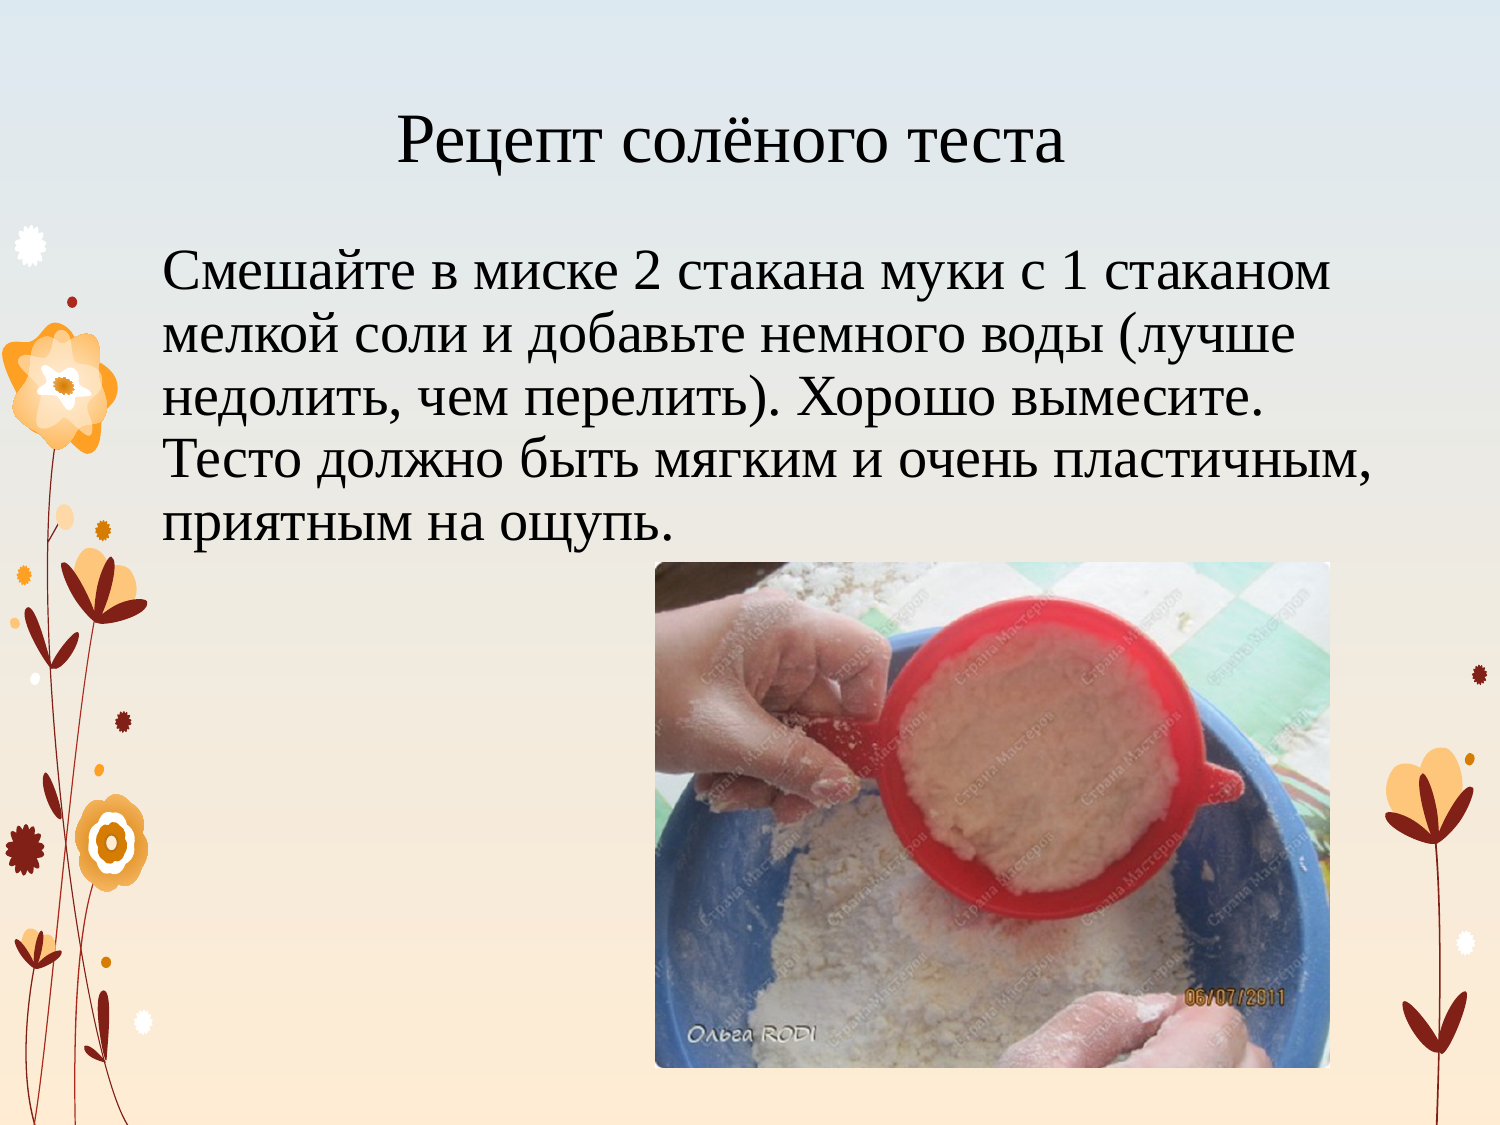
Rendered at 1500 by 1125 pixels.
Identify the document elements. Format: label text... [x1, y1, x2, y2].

title Рецепт солёного теста [56, 66, 1407, 186]
picture [655, 562, 1330, 1068]
list Смешайте в миске 2 стакана муки с 1 стаканом мелкой соли и добавьте немного воды (лучше недолить, чем перелить). Хорошо вымесите. Тесто должно быть мягким и очень пластичным, приятным на ощупь. [147, 231, 1427, 975]
